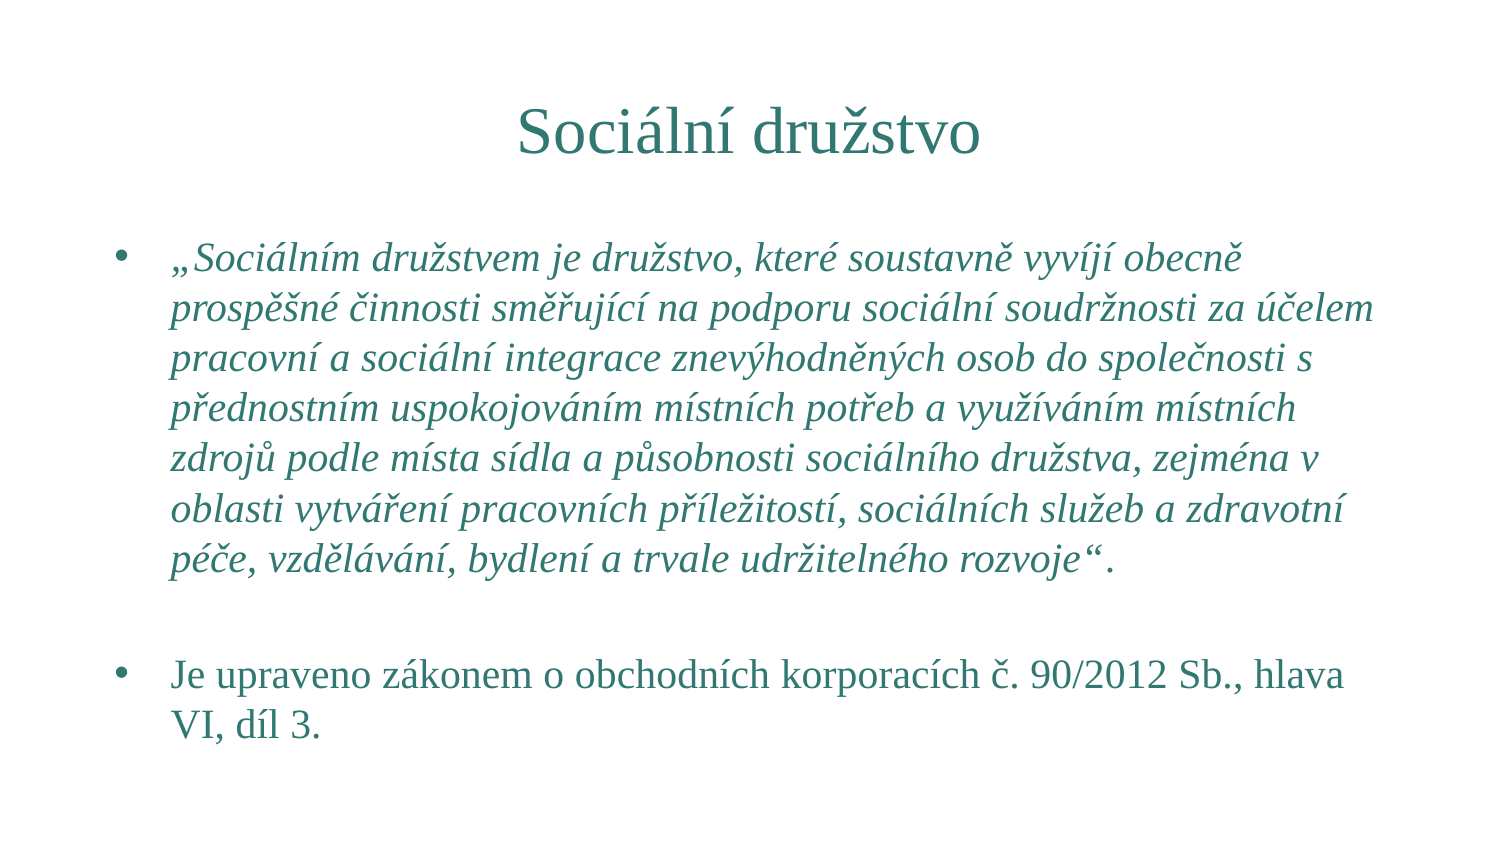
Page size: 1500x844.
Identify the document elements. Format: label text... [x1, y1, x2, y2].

list „Sociálním družstvem je družstvo, které soustavně vyvíjí obecně prospěšné činnosti směřující na podporu sociální soudržnosti za účelem pracovní a sociální integrace znevýhodněných osob do společnosti s přednostním uspokojováním místních potřeb a využíváním místních zdrojů podle místa sídla a působnosti sociálního družstva, zejména v oblasti vytváření pracovních příležitostí, sociálních služeb a zdravotní péče, vzdělávání, bydlení a trvale udržitelného rozvoje“. Je upraveno zákonem o obchodních korporacích č. 90/2012 Sb., hlava VI, díl 3. [103, 224, 1397, 760]
title Sociální družstvo [103, 44, 1397, 208]
